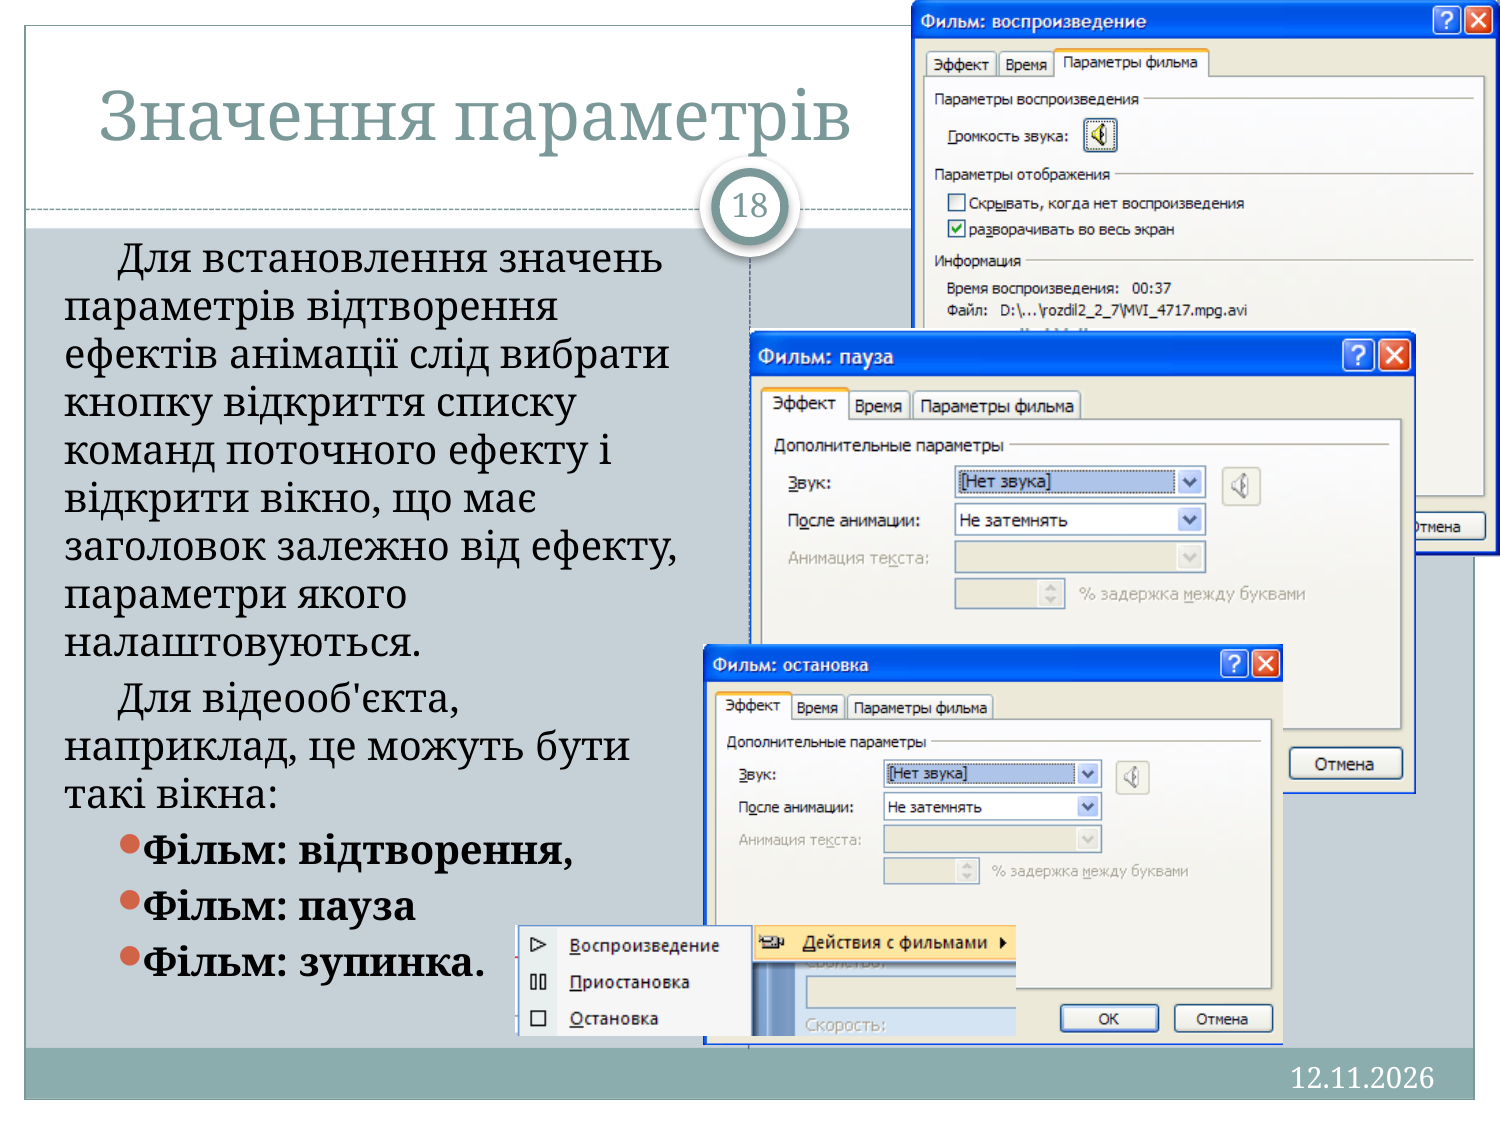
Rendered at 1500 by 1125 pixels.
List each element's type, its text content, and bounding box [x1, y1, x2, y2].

slide_number 18 [712, 170, 788, 243]
title Значення параметрів [49, 37, 903, 162]
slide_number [950, 1051, 1450, 1112]
picture [515, 327, 1416, 1046]
list Для встановлення значень параметрів відтворення ефектів анімації слід вибрати кнопку відкриття списку команд поточного ефекту і відкрити вікно, що має заголовок залежно від ефекту, параметри якого налаштовуються. Для відеооб'єкта, наприклад, це можуть бути такі вікна: Фільм: відтворення, Фільм: пауза Фільм: зупинка. [49, 224, 712, 993]
footer [50, 1051, 638, 1112]
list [911, 0, 1500, 557]
